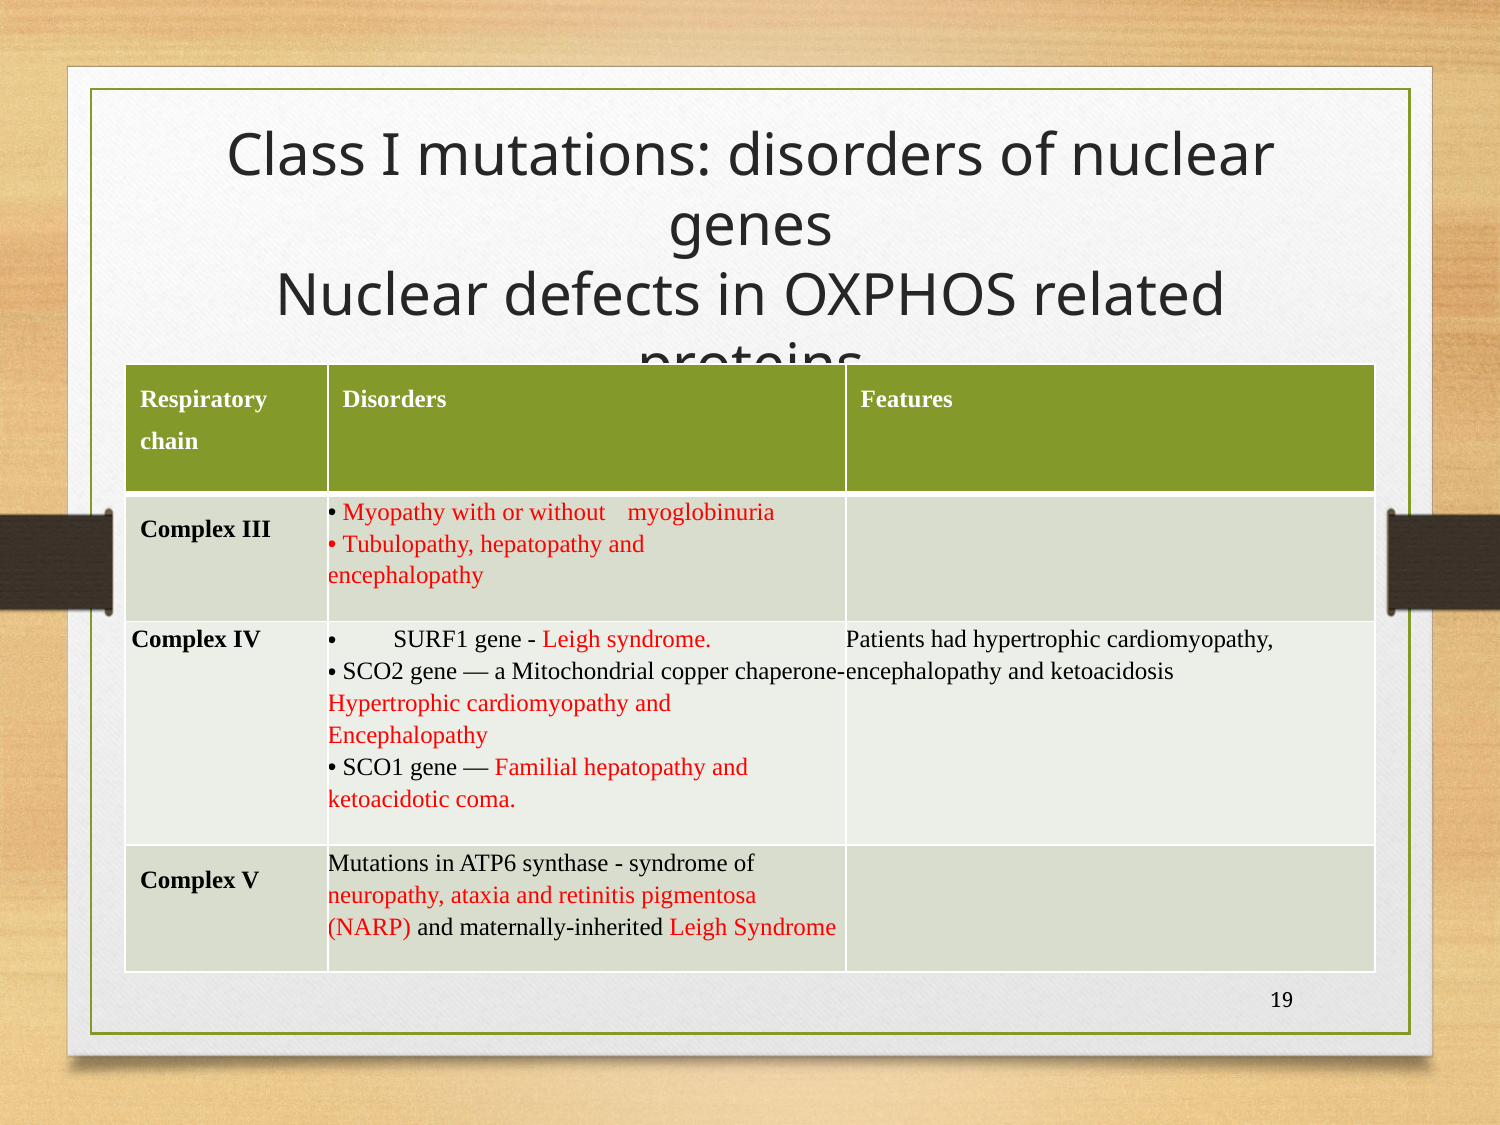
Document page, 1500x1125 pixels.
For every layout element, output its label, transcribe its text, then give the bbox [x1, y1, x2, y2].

table_cell [847, 846, 1374, 971]
table_header Features [847, 365, 1374, 491]
table_cell Complex IV [126, 622, 327, 844]
table_cell [847, 497, 1374, 621]
table_cell Mutations in ATP6 synthase - syndrome of neuropathy, ataxia and retinitis pigmentosa (NARP) and maternally-inherited Leigh Syndrome [329, 846, 845, 971]
table_cell Myopathy with or without myoglobinuria Tubulopathy, hepatopathy and encephalopathy [329, 497, 845, 621]
table_cell SURF1 gene - Leigh syndrome. SCO2 gene — a Mitochondrial copper chaperone- Hypertrophic cardiomyopathy and Encephalopathy SCO1 gene — Familial hepatopathy and ketoacidotic coma. [329, 622, 845, 844]
table_cell Complex III [126, 497, 327, 621]
table_cell Complex V [126, 846, 327, 971]
table_header Disorders [329, 365, 845, 491]
slide_number 19 [1243, 977, 1309, 1024]
table_cell Patients had hypertrophic cardiomyopathy, encephalopathy and ketoacidosis [847, 622, 1374, 844]
table_header Respiratory chain [126, 365, 327, 491]
title Class I mutations: disorders of nuclear genes Nuclear defects in OXPHOS related proteins [193, 150, 1309, 363]
picture [0, 0, 1500, 1125]
